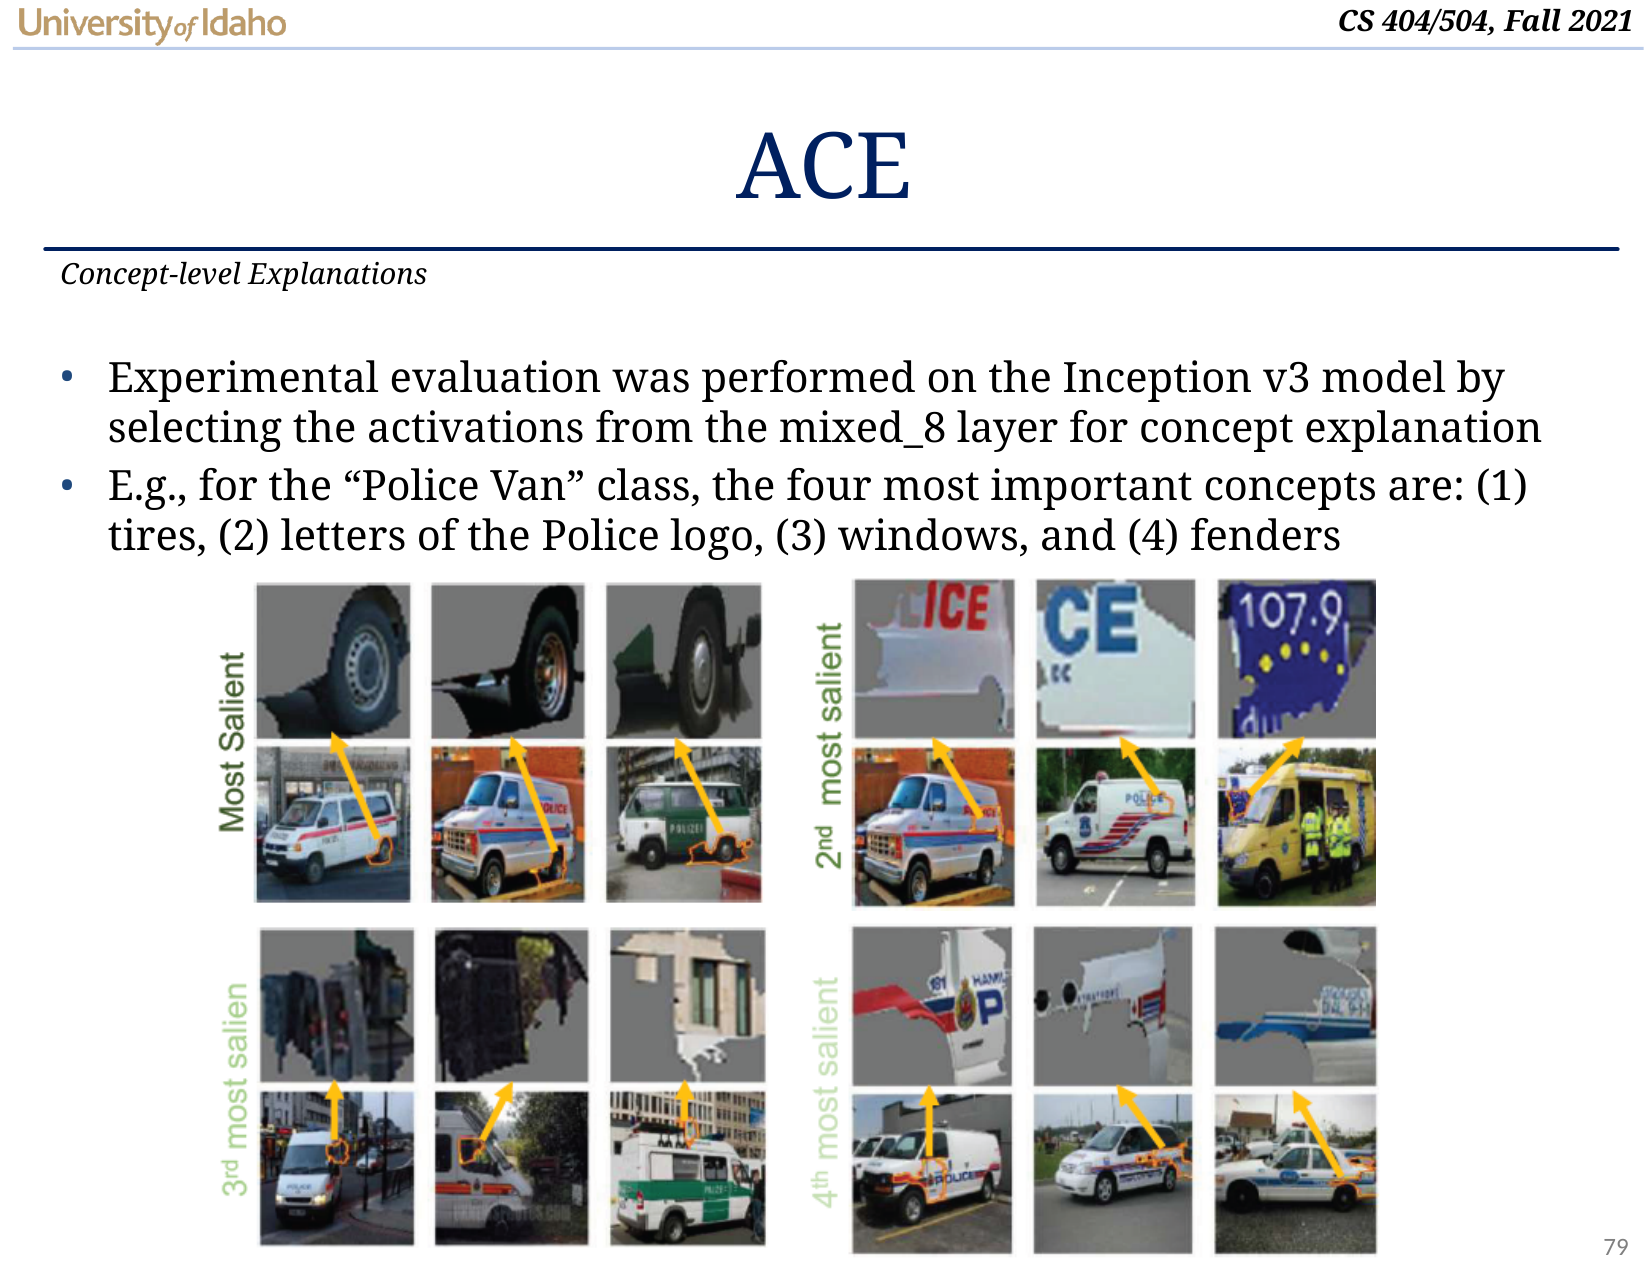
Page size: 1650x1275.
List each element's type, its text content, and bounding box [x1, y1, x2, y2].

title ACE [0, 75, 1650, 248]
picture [213, 923, 769, 1251]
list Experimental evaluation was performed on the Inception v3 model by selecting the activations from the mixed_8 layer for concept explanation E.g., for the “Police Van” class, the four most important concepts are: (1) tires, (2) letters of the Police logo, (3) windows, and (4) fenders [45, 342, 1618, 1224]
picture [803, 571, 1376, 912]
picture [803, 919, 1381, 1260]
picture [19, 8, 286, 46]
list Concept-level Explanations [45, 247, 1062, 306]
picture [212, 566, 769, 907]
